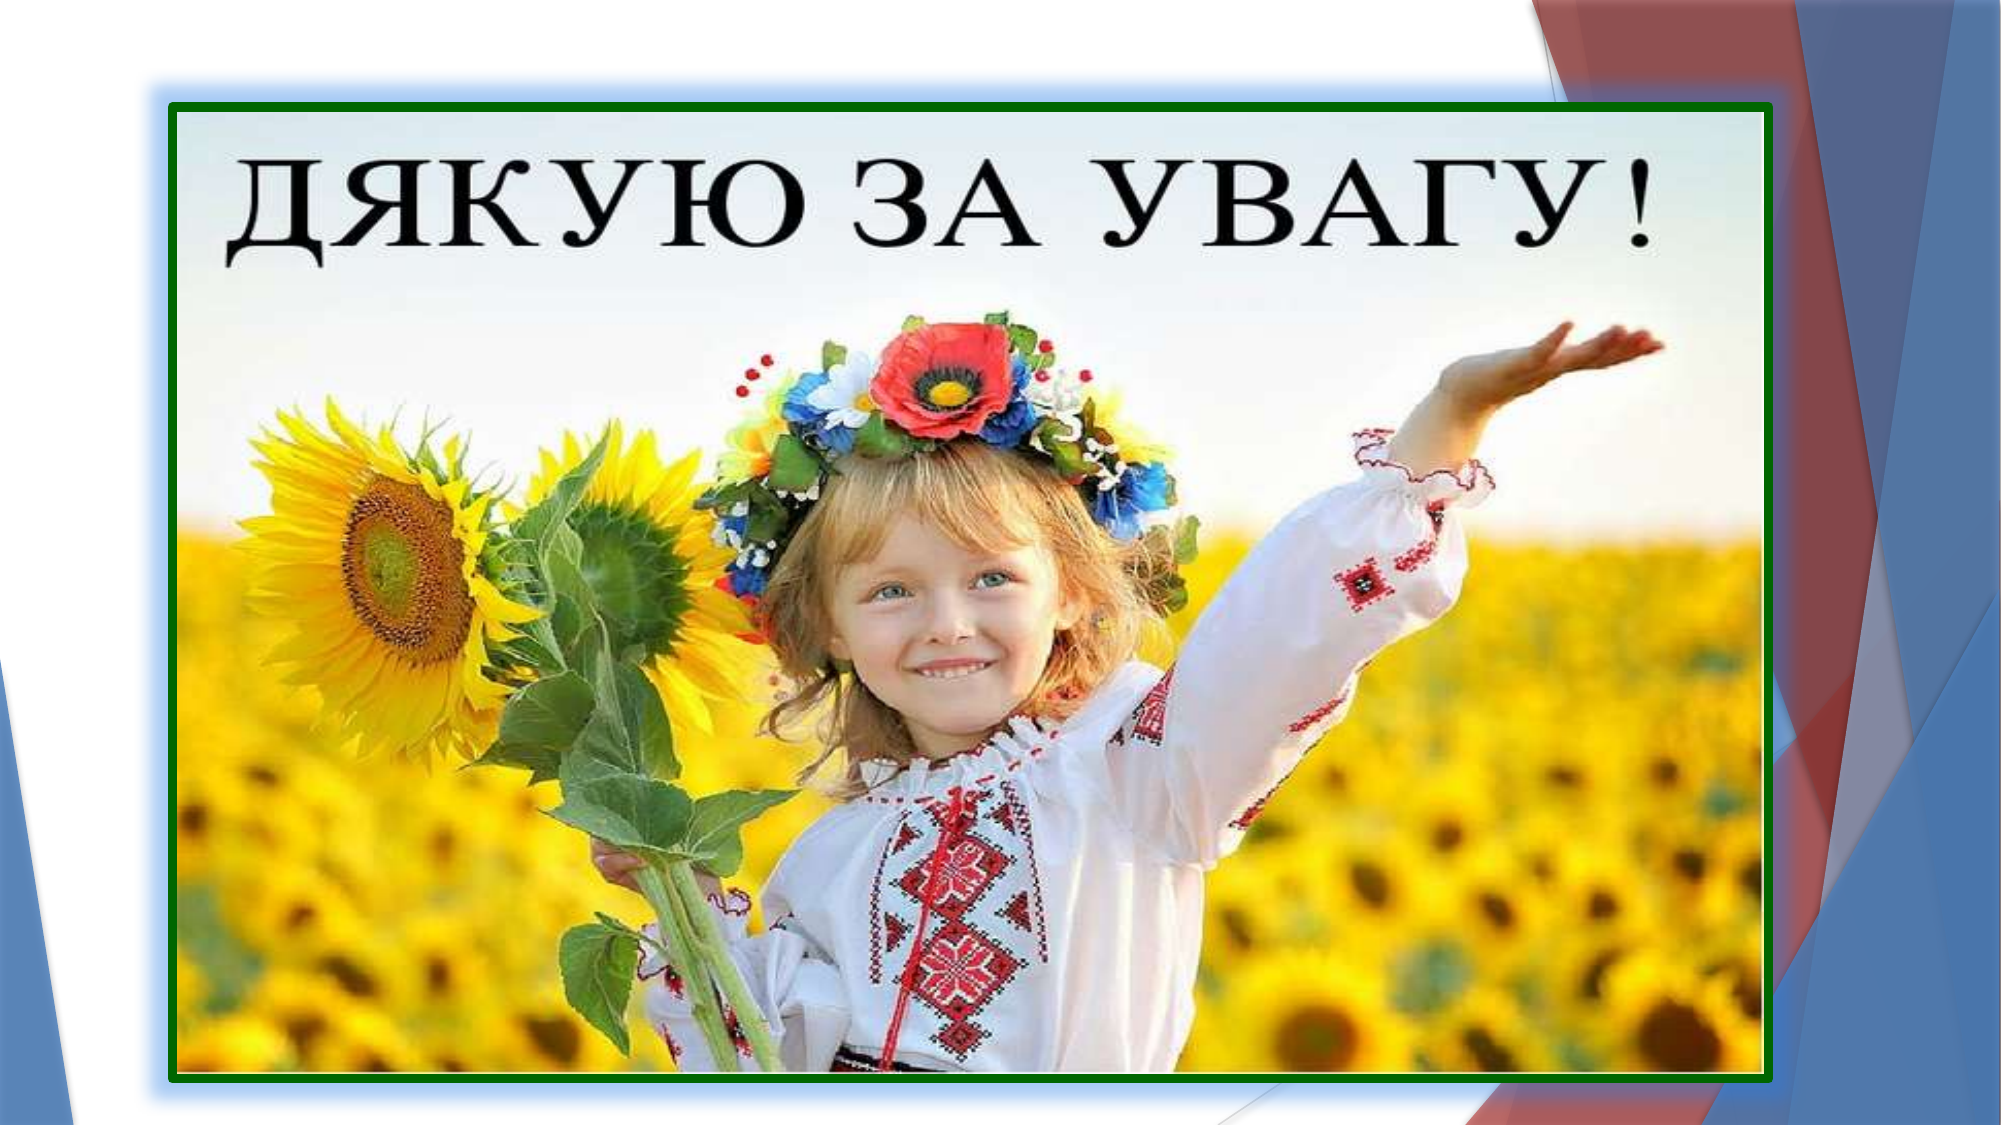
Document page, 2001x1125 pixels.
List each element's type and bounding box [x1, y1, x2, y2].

picture [176, 111, 1765, 1075]
